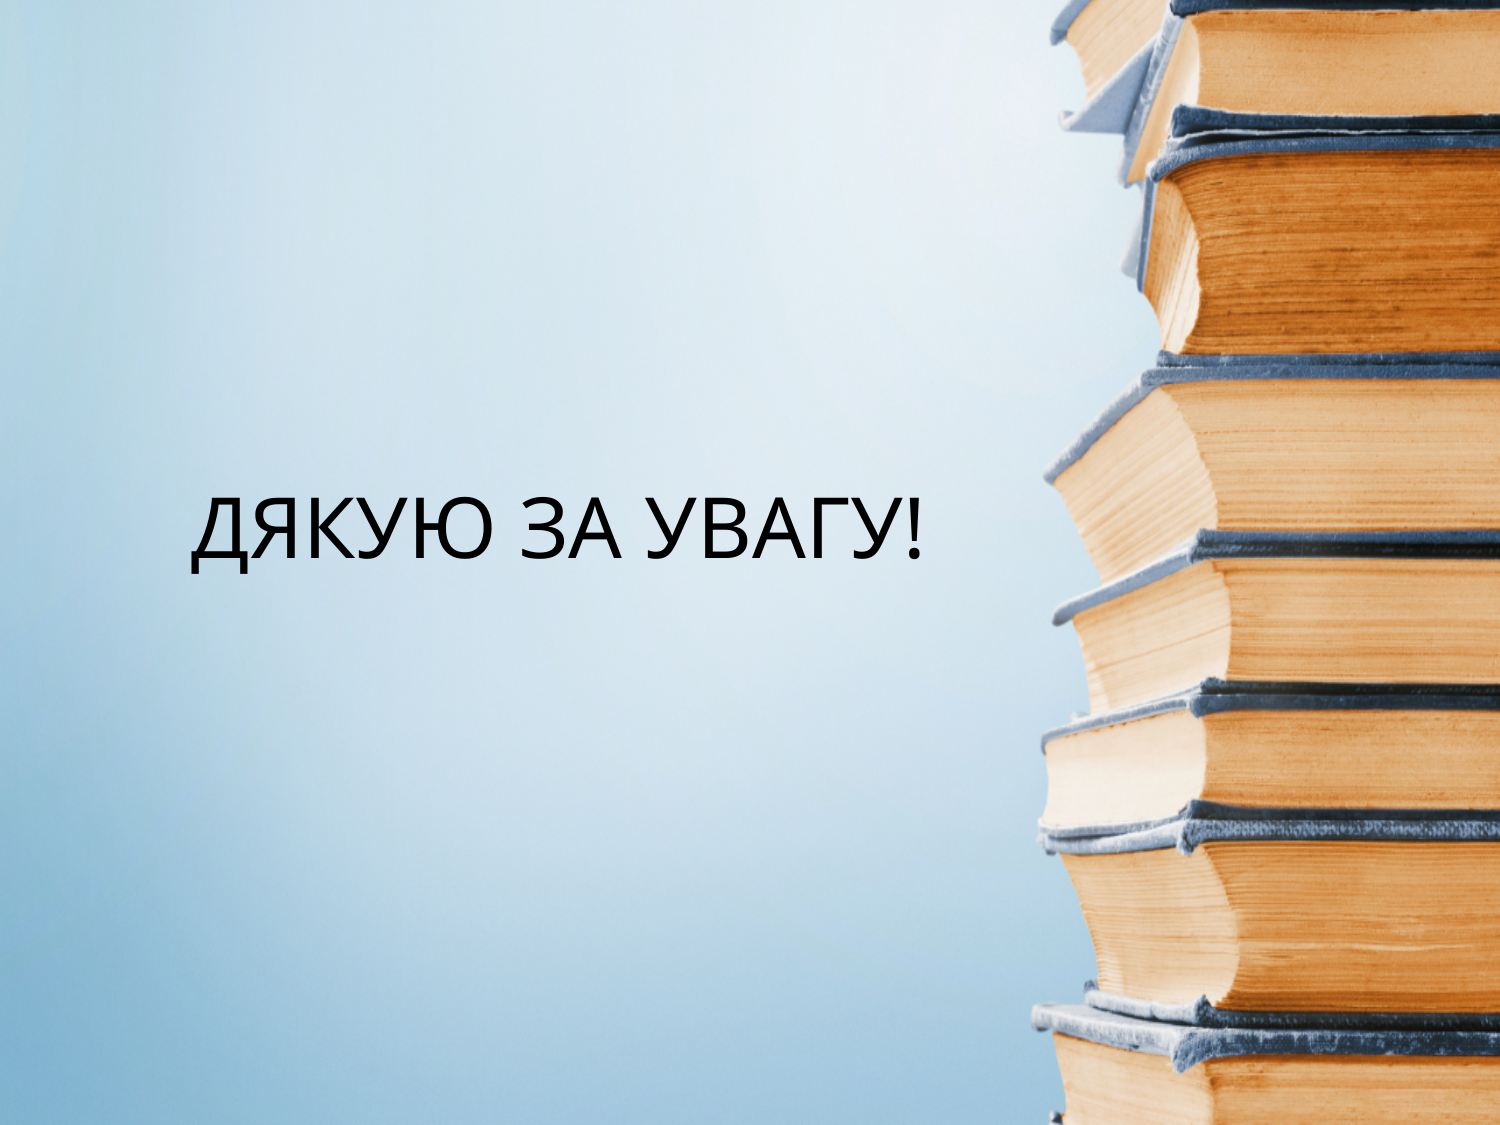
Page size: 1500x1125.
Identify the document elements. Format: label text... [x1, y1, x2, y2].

picture [0, 0, 1500, 1125]
title ДЯКУЮ ЗА УВАГУ! [171, 479, 963, 609]
